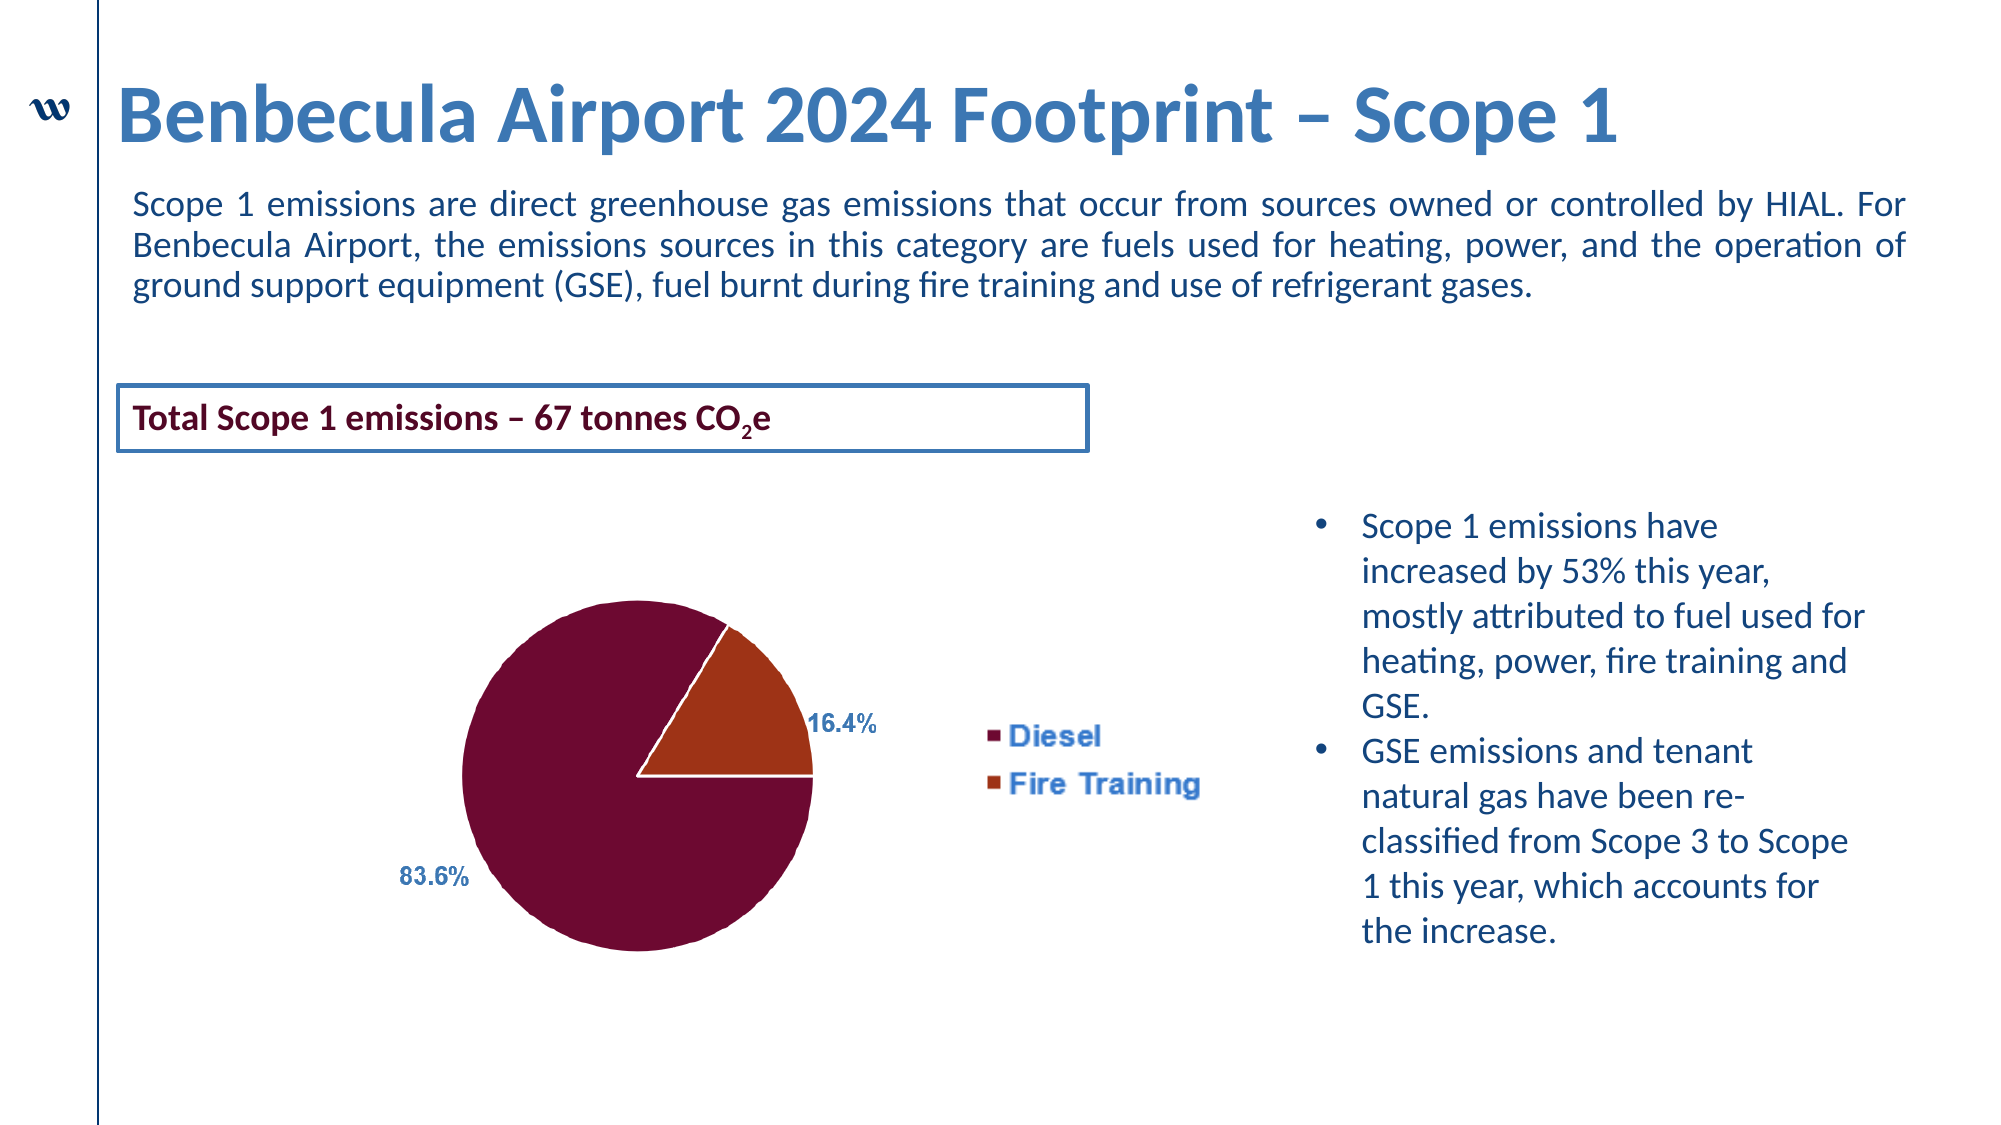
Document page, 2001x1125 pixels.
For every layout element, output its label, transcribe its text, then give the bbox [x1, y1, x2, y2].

text_box Scope 1 emissions have increased by 53% this year, mostly attributed to fuel used for heating, power, fire training and GSE. GSE emissions and tenant natural gas have been re-classified from Scope 3 to Scope 1 this year, which accounts for the increase. [1299, 493, 1885, 958]
picture [354, 549, 889, 983]
picture [23, 93, 77, 127]
text_box Total Scope 1 emissions – 67 tonnes CO2e [117, 385, 1088, 452]
picture [964, 701, 1211, 837]
text_box Scope 1 emissions are direct greenhouse gas emissions that occur from sources owned or controlled by HIAL. For Benbecula Airport, the emissions sources in this category are fuels used for heating, power, and the operation of ground support equipment (GSE), fuel burnt during fire training and use of refrigerant gases. [117, 176, 1924, 408]
title Benbecula Airport 2024 Footprint – Scope 1 [117, 70, 1660, 231]
